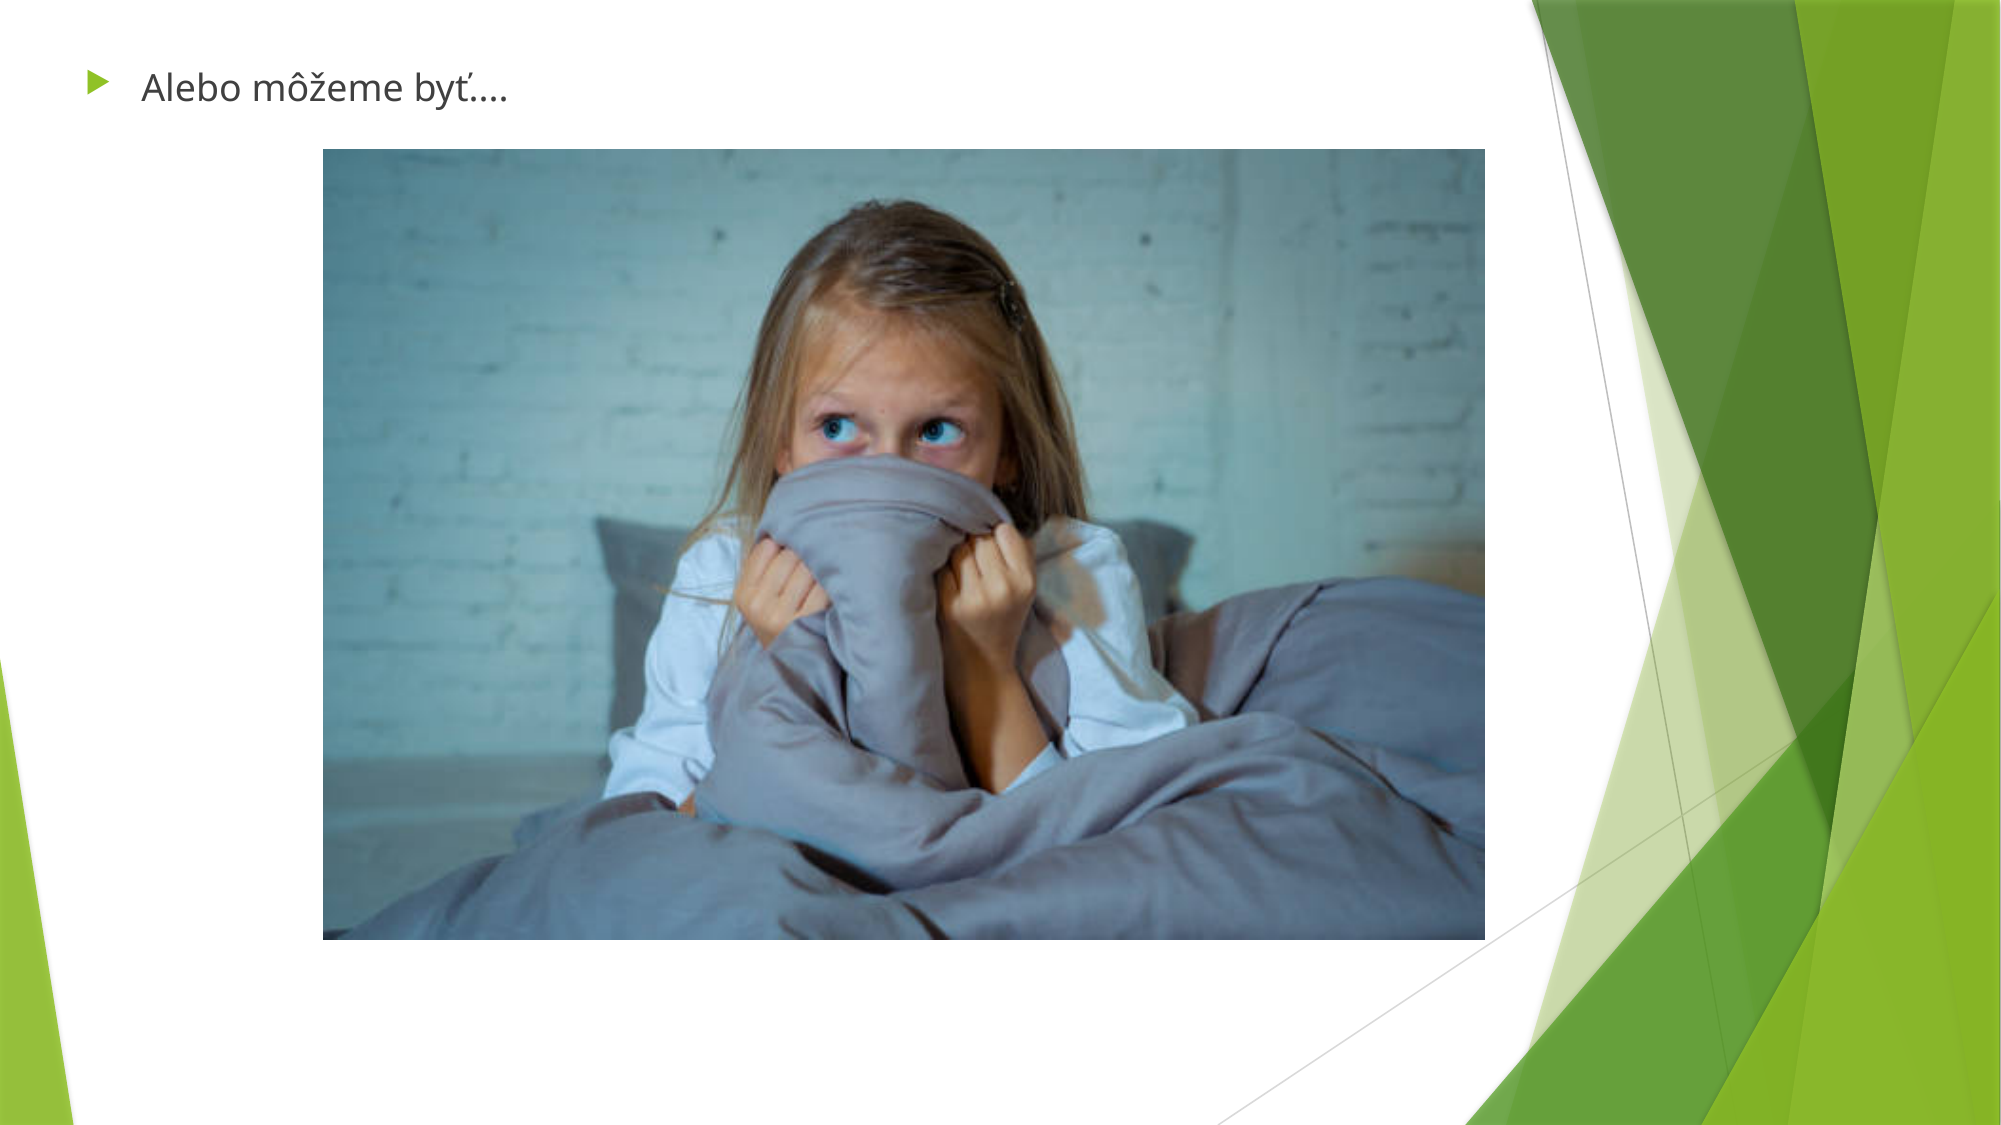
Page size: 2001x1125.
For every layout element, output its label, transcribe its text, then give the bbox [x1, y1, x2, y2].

picture [322, 149, 1486, 940]
list Alebo môžeme byť.... [69, 56, 1522, 992]
